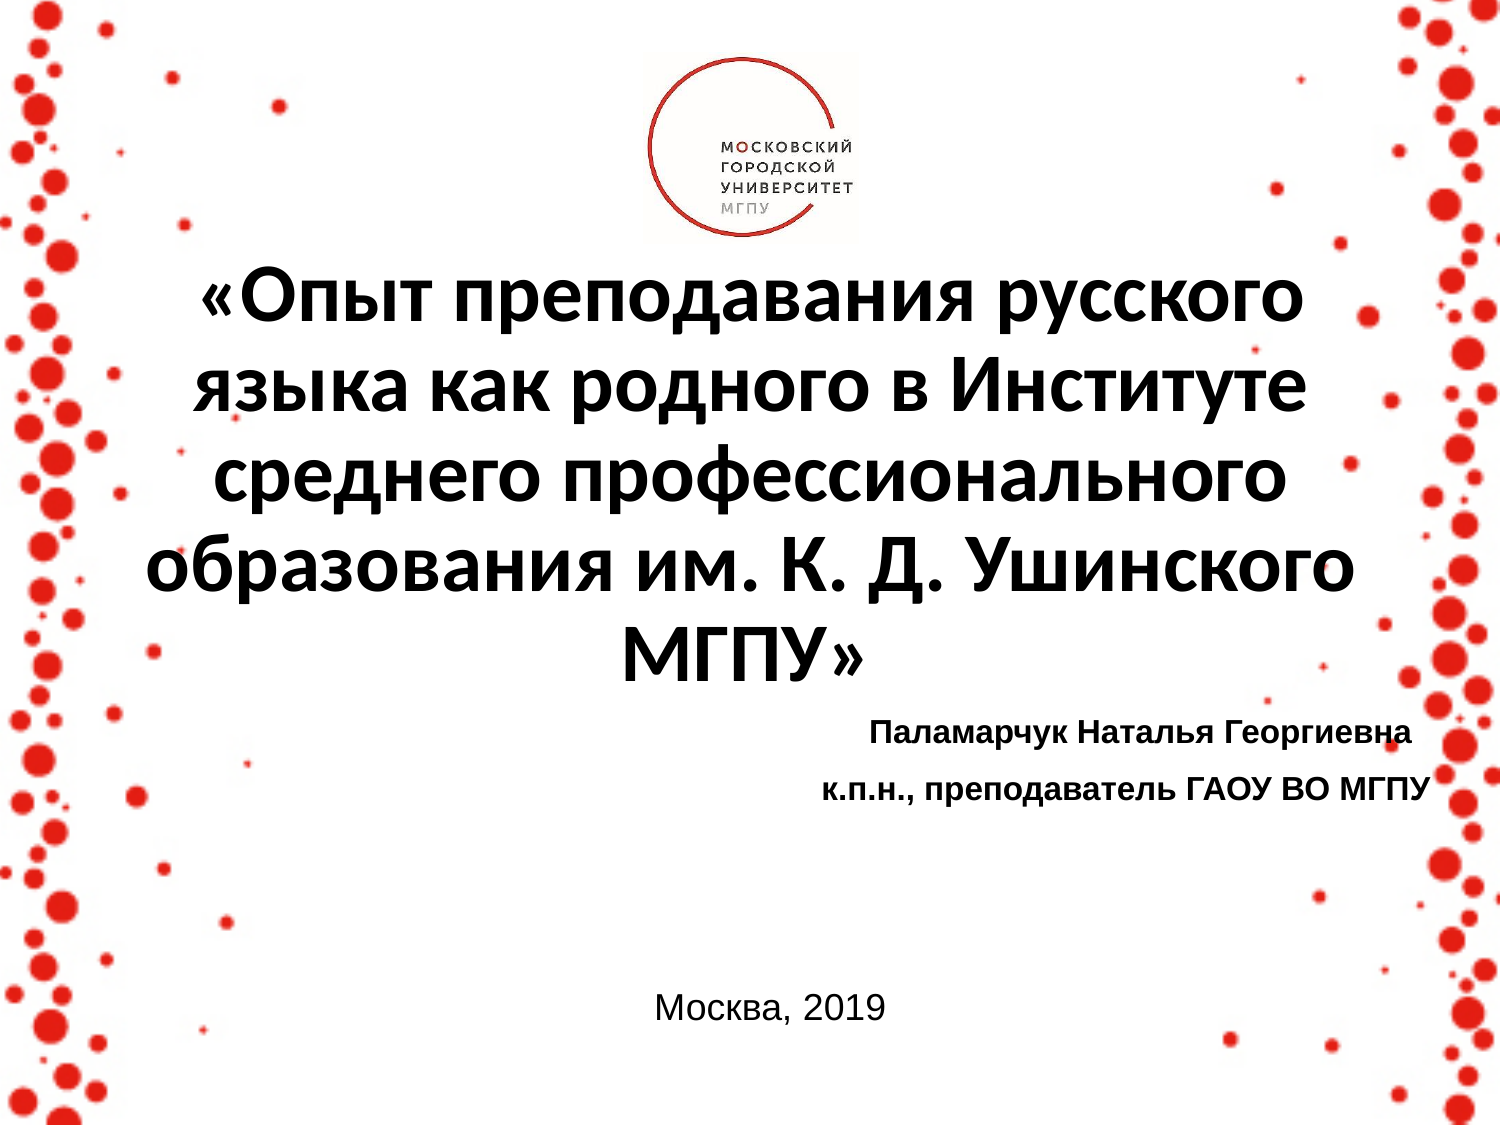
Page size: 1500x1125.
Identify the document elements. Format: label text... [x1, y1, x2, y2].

title «Опыт преподавания русского языка как родного в Институте среднего профессионального образования им. К. Д. Ушинского МГПУ» [113, 243, 1389, 708]
subtitle Паламарчук Наталья Георгиевна к.п.н., преподаватель ГАОУ ВО МГПУ [246, 707, 1447, 899]
picture [0, 0, 1500, 1125]
text_box Москва, 2019 [173, 975, 1367, 1036]
